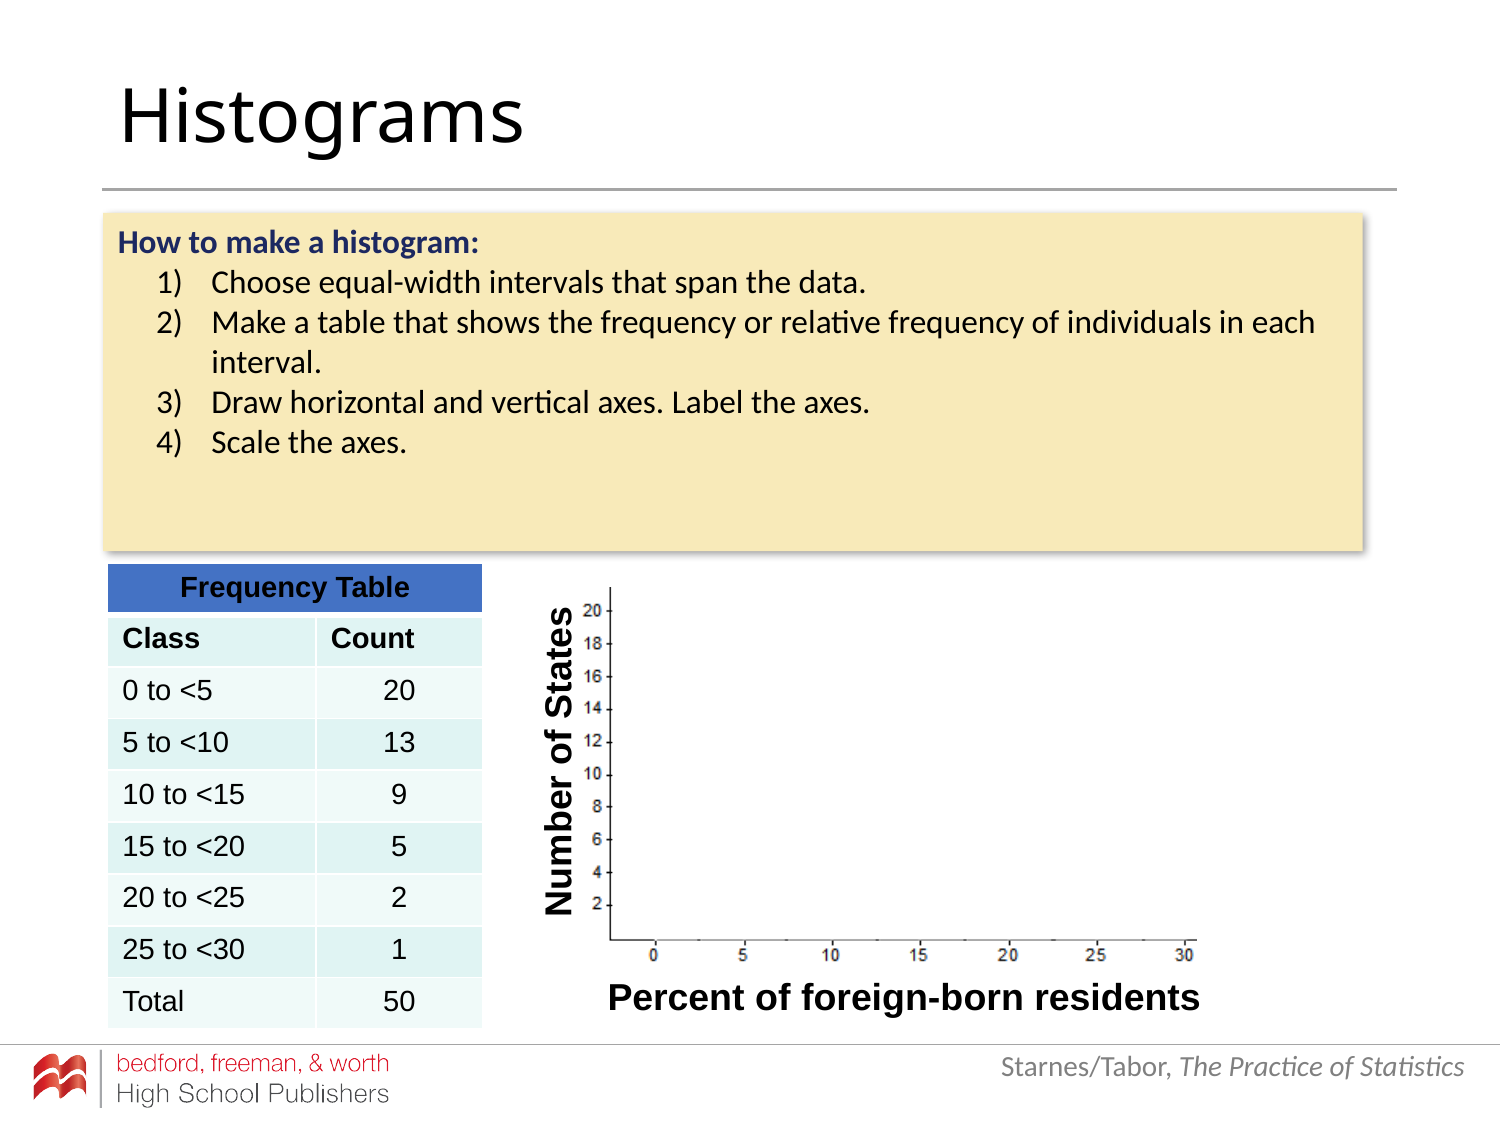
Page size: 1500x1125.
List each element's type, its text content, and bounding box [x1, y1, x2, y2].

table_cell 2 [317, 875, 482, 925]
table_cell 25 to <30 [108, 927, 315, 977]
table_cell 15 to <20 [108, 823, 315, 873]
table_cell 10 to <15 [108, 771, 315, 821]
table_cell 20 to <25 [108, 875, 315, 925]
table_cell 13 [317, 719, 482, 769]
text_box How to make a histogram: Choose equal-width intervals that span the data. Make a table that shows the frequency or relative frequency of individuals in each interval. Draw horizontal and vertical axes. Label the axes. Scale the axes. [103, 212, 1363, 552]
table_cell Class [108, 618, 315, 666]
table_cell 1 [317, 927, 482, 977]
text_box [524, 620, 1181, 1016]
table_cell Total [108, 978, 315, 1028]
table_cell 50 [317, 978, 482, 1028]
title Histograms [103, 59, 1397, 178]
table_cell Count [317, 618, 482, 666]
table_cell 5 [317, 823, 482, 873]
picture [577, 587, 1197, 966]
table_header Frequency Table [108, 564, 482, 612]
table_cell 20 [317, 668, 482, 718]
table_cell 5 to <10 [108, 719, 315, 769]
table_cell 0 to <5 [108, 668, 315, 718]
picture [30, 1046, 392, 1111]
table_cell 9 [317, 771, 482, 821]
